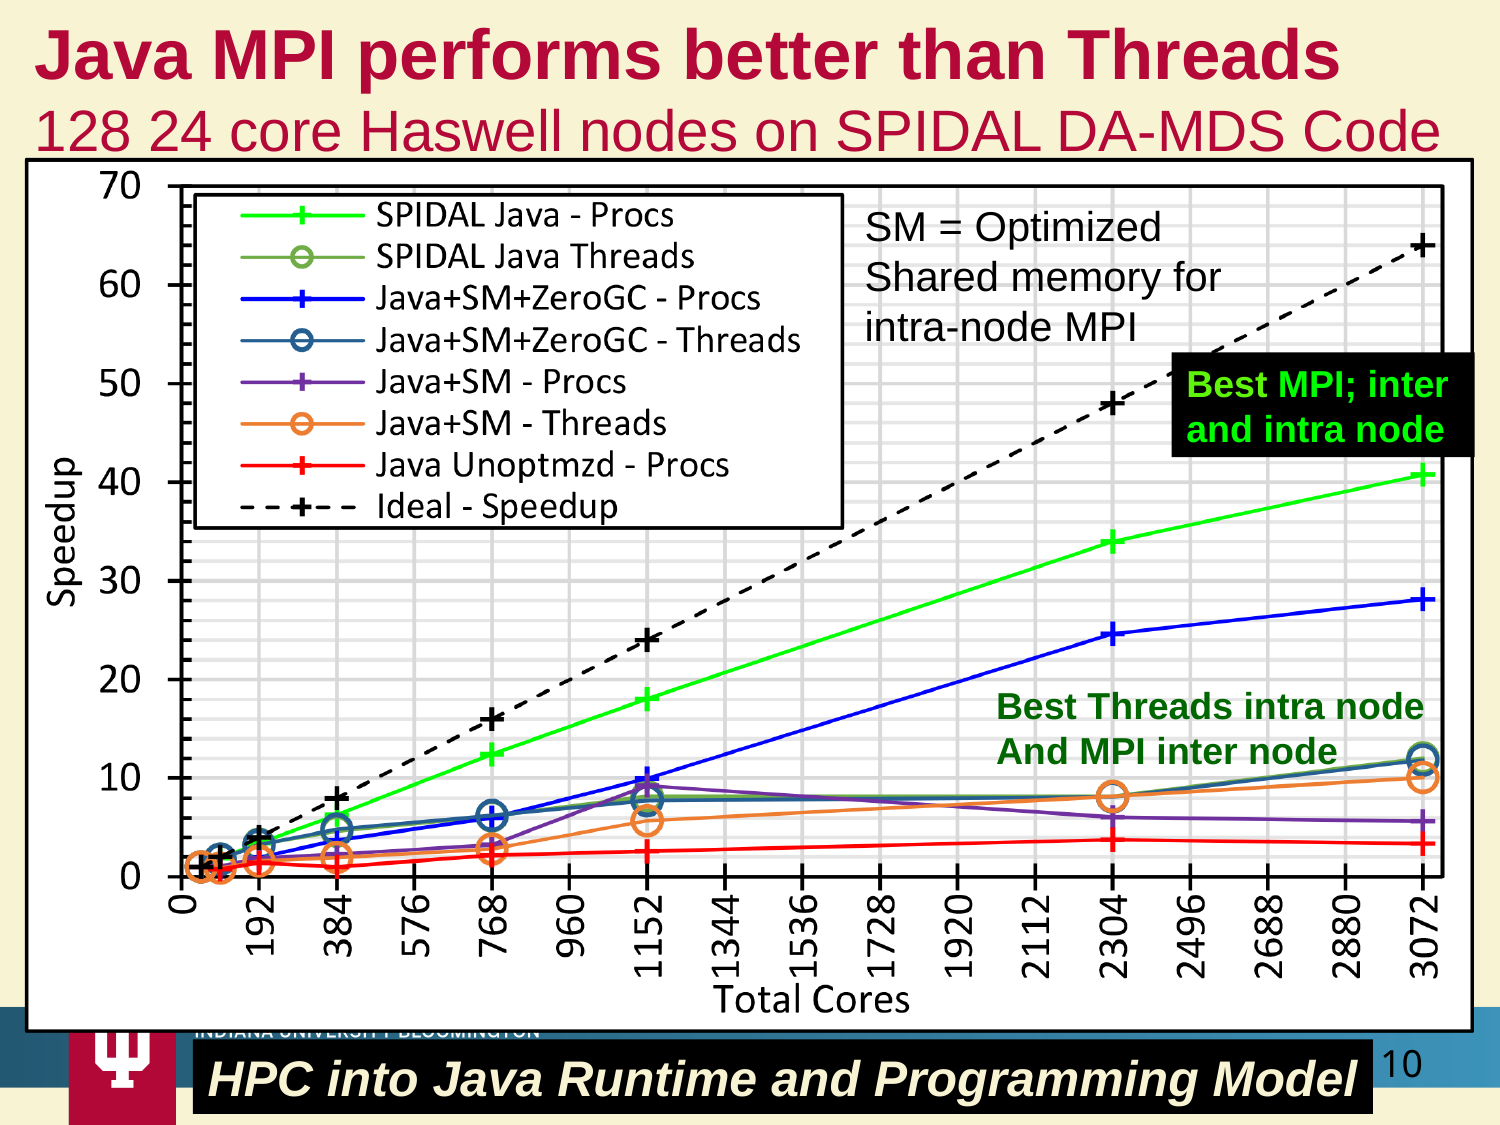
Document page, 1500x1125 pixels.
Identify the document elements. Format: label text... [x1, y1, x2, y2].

picture [1275, 1035, 1365, 1039]
title Java MPI performs better than Threads 128 24 core Haswell nodes on SPIDAL DA-MDS Code [19, 26, 1474, 144]
picture [0, 986, 1500, 1125]
text_box HPC into Java Runtime and Programming Model [192, 1042, 1373, 1114]
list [20, 145, 1474, 1035]
slide_number 10 [1373, 1042, 1474, 1081]
